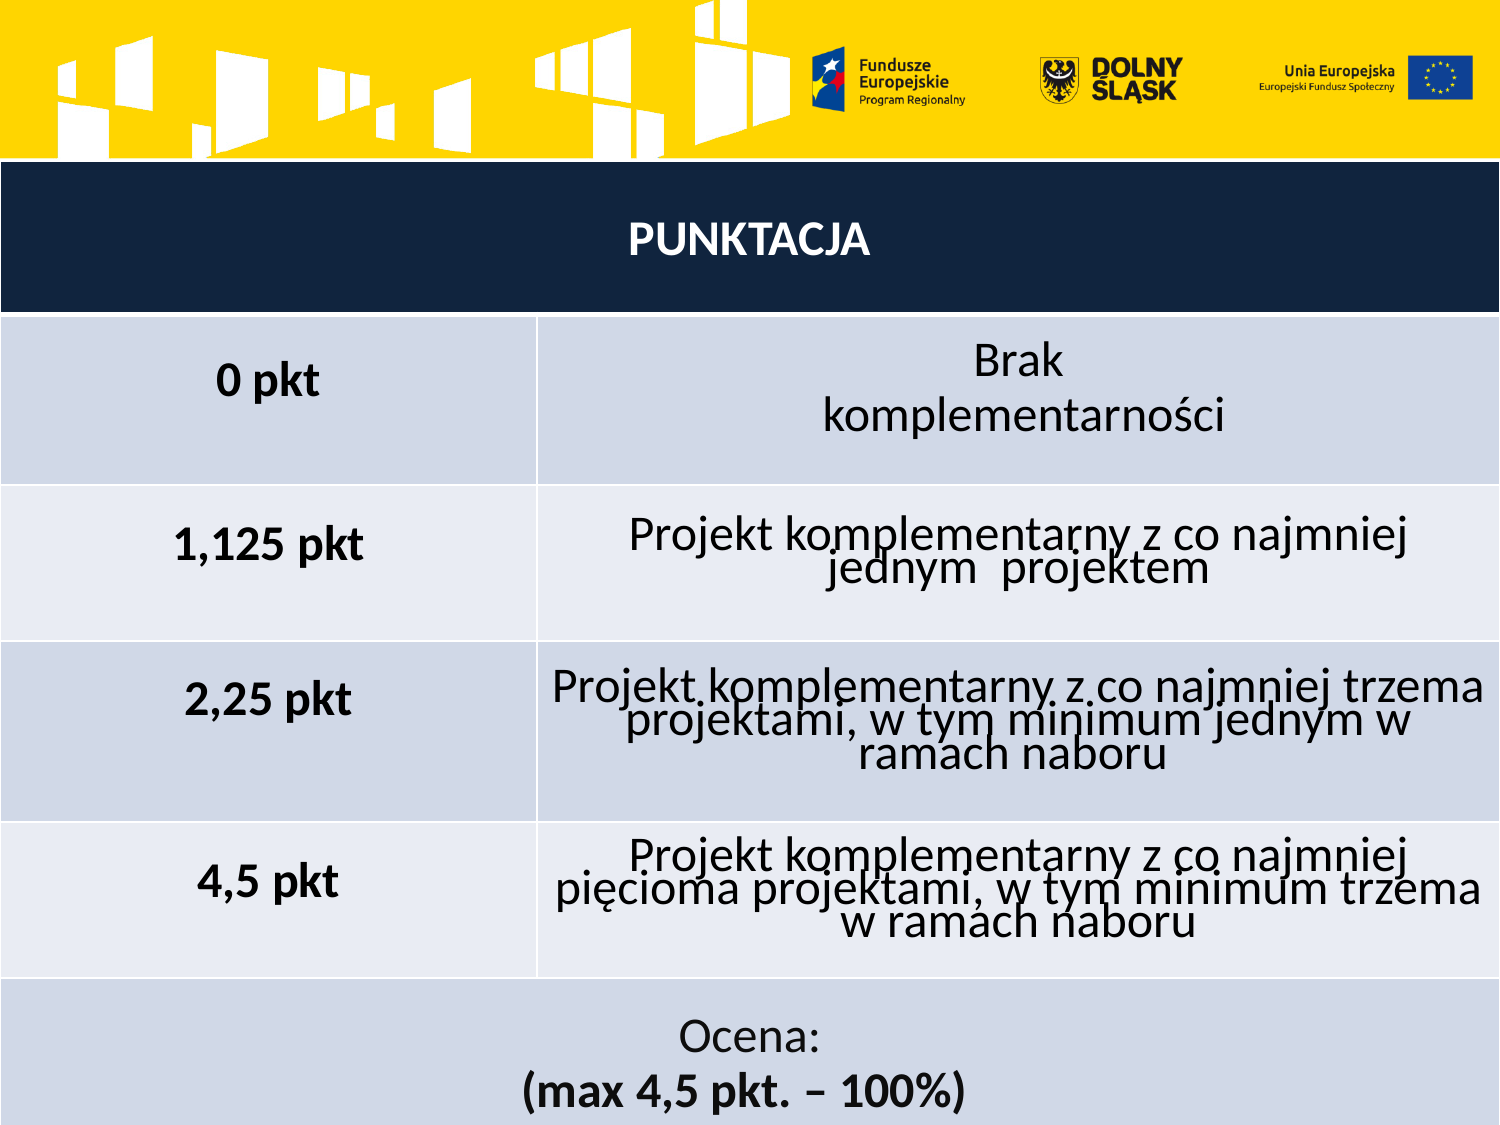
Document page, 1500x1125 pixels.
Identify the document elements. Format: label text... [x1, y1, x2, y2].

table_cell 1,125 pkt [1, 486, 536, 640]
table_cell 4,5 pkt [1, 823, 536, 977]
table_header PUNKTACJA [1, 162, 1499, 312]
picture [0, 0, 1500, 160]
table_cell Brak komplementarności [538, 317, 1499, 484]
table_cell Projekt komplementarny z co najmniej pięcioma projektami, w tym minimum trzema w ramach naboru [538, 823, 1499, 977]
table_cell Projekt komplementarny z co najmniej jednym projektem [538, 486, 1499, 640]
table_cell Ocena: (max 4,5 pkt. – 100%) [1, 979, 1499, 1125]
table_cell 2,25 pkt [1, 642, 536, 821]
table_cell Projekt komplementarny z co najmniej trzema projektami, w tym minimum jednym w ramach naboru [538, 642, 1499, 821]
table_cell 0 pkt [1, 317, 536, 484]
